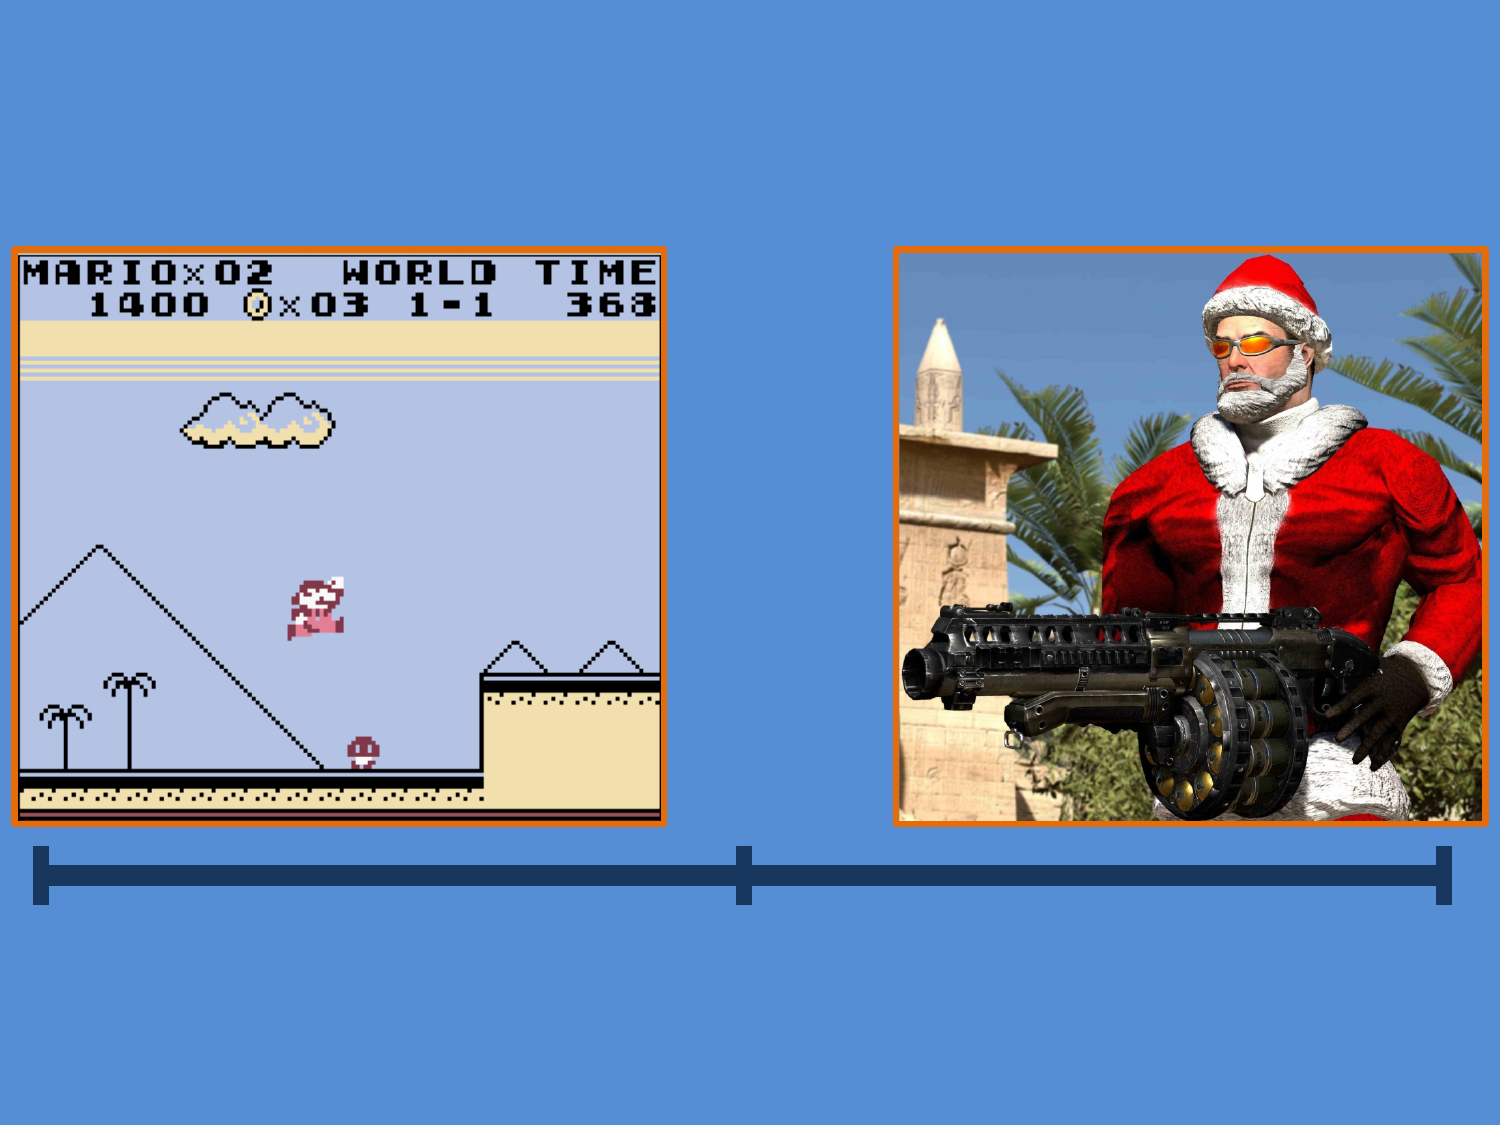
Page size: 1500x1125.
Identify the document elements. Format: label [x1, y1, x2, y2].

picture [17, 252, 662, 822]
picture [899, 252, 1483, 822]
